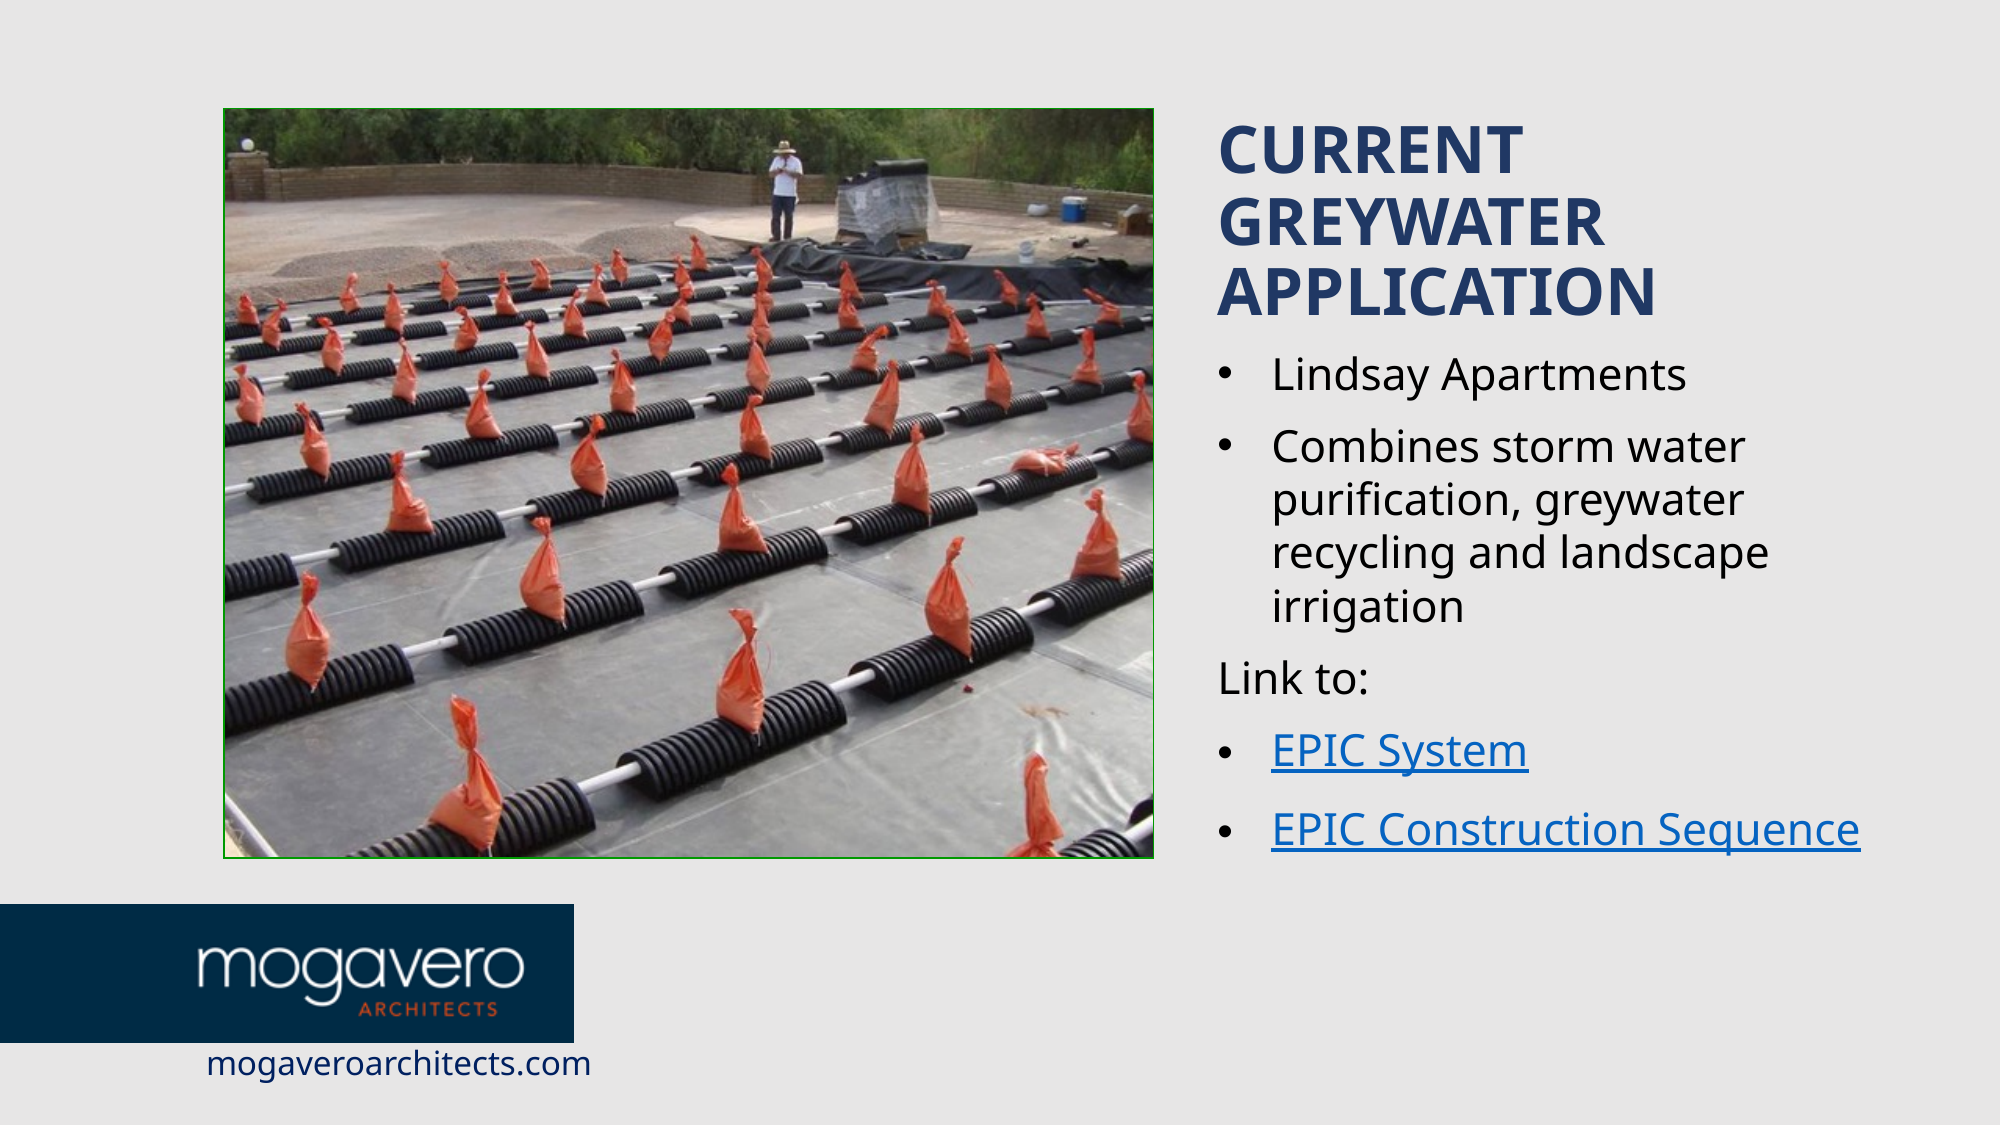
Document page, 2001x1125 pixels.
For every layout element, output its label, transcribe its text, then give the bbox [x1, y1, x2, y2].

title CURRENT GREYWATER APPLICATION [1202, 109, 1902, 338]
list Lindsay Apartments Combines storm water purification, greywater recycling and landscape irrigation Link to: EPIC System EPIC Construction Sequence [1202, 338, 1902, 876]
picture [0, 904, 574, 1043]
picture [224, 109, 1153, 858]
